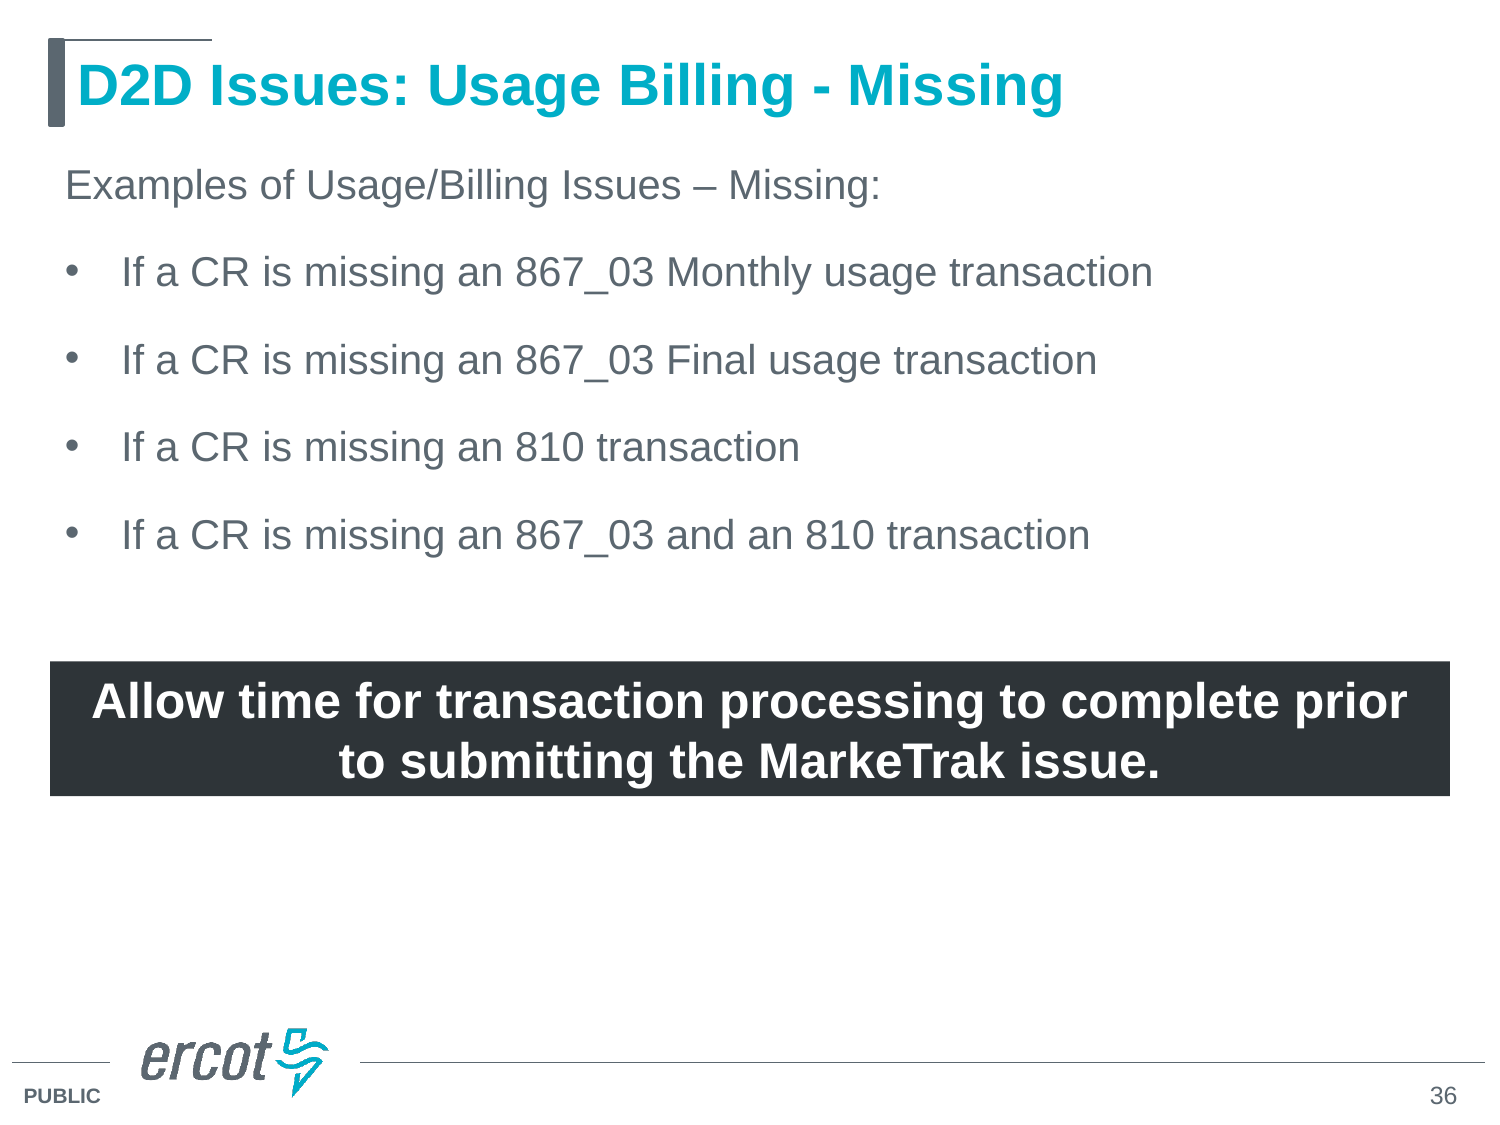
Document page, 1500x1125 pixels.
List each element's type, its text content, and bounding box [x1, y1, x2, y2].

slide_number 36 [1400, 1076, 1488, 1113]
list Examples of Usage/Billing Issues – Missing: If a CR is missing an 867_03 Monthly usage transaction If a CR is missing an 867_03 Final usage transaction If a CR is missing an 810 transaction If a CR is missing an 867_03 and an 810 transaction [50, 149, 1450, 600]
text_box Allow time for transaction processing to complete prior to submitting the MarkeTrak issue. [50, 661, 1450, 797]
picture [137, 1024, 332, 1100]
title D2D Issues: Usage Billing - Missing [62, 39, 1450, 125]
